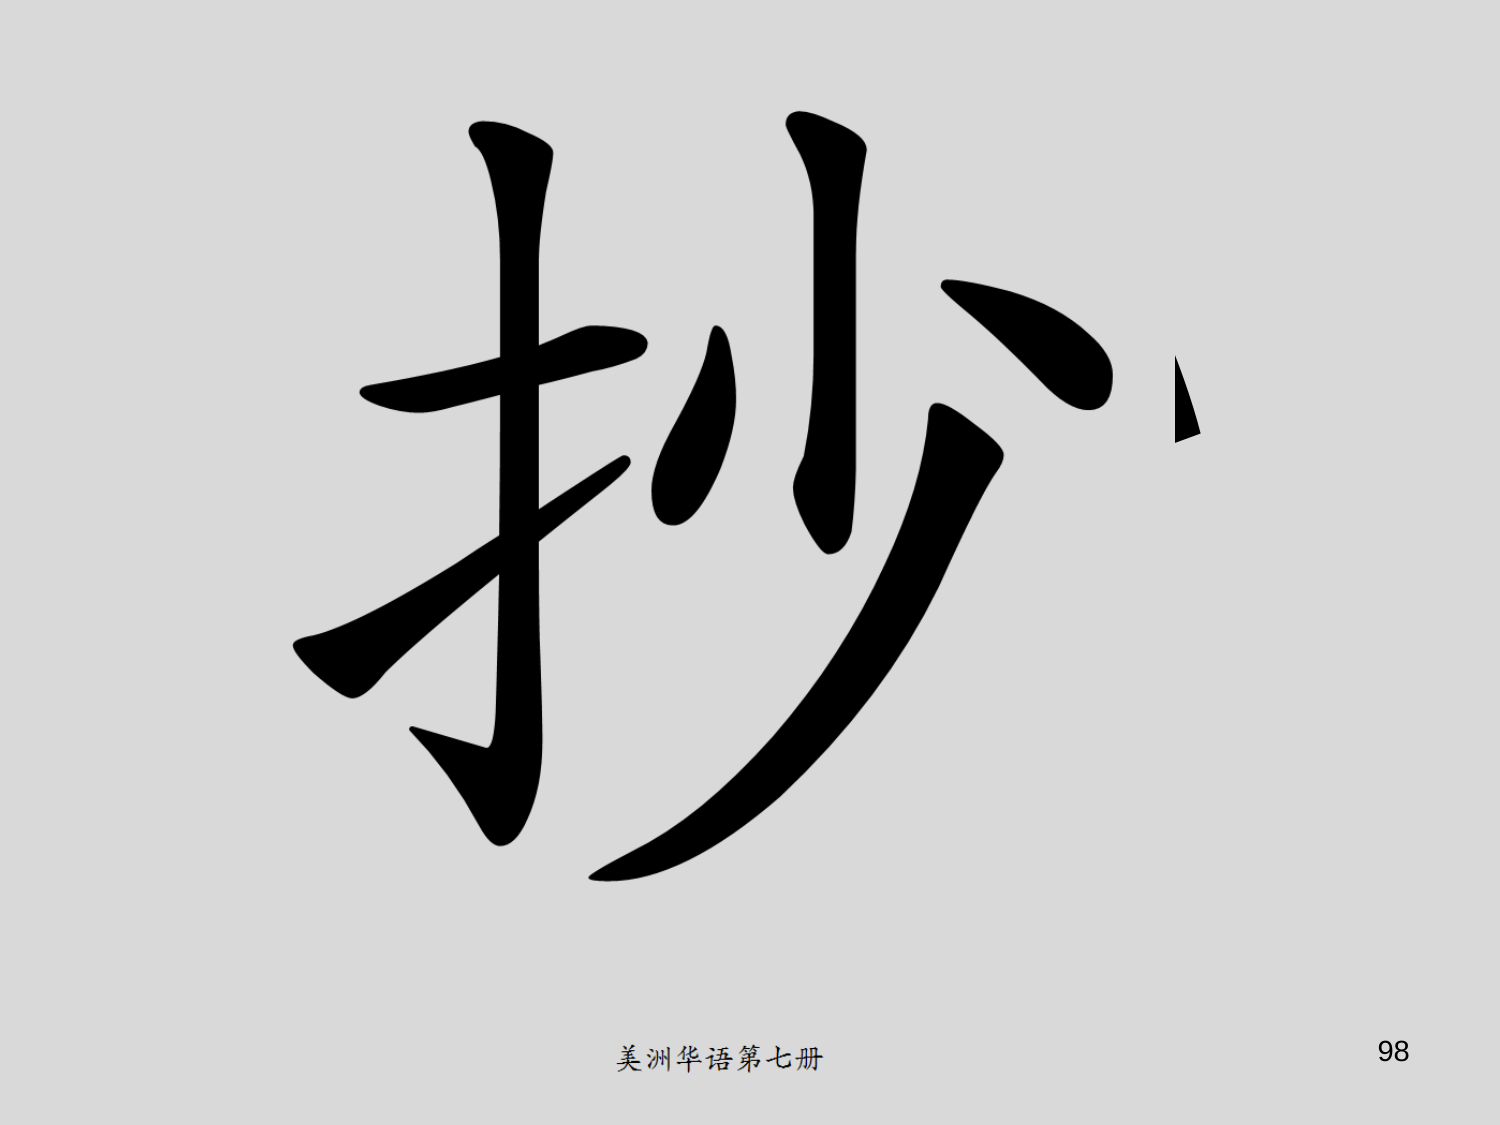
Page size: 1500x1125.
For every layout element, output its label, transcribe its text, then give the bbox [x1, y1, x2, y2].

slide_number 98 [1179, 1024, 1425, 1103]
text_box 抄 [350, 0, 1452, 978]
picture [187, 51, 1176, 1108]
